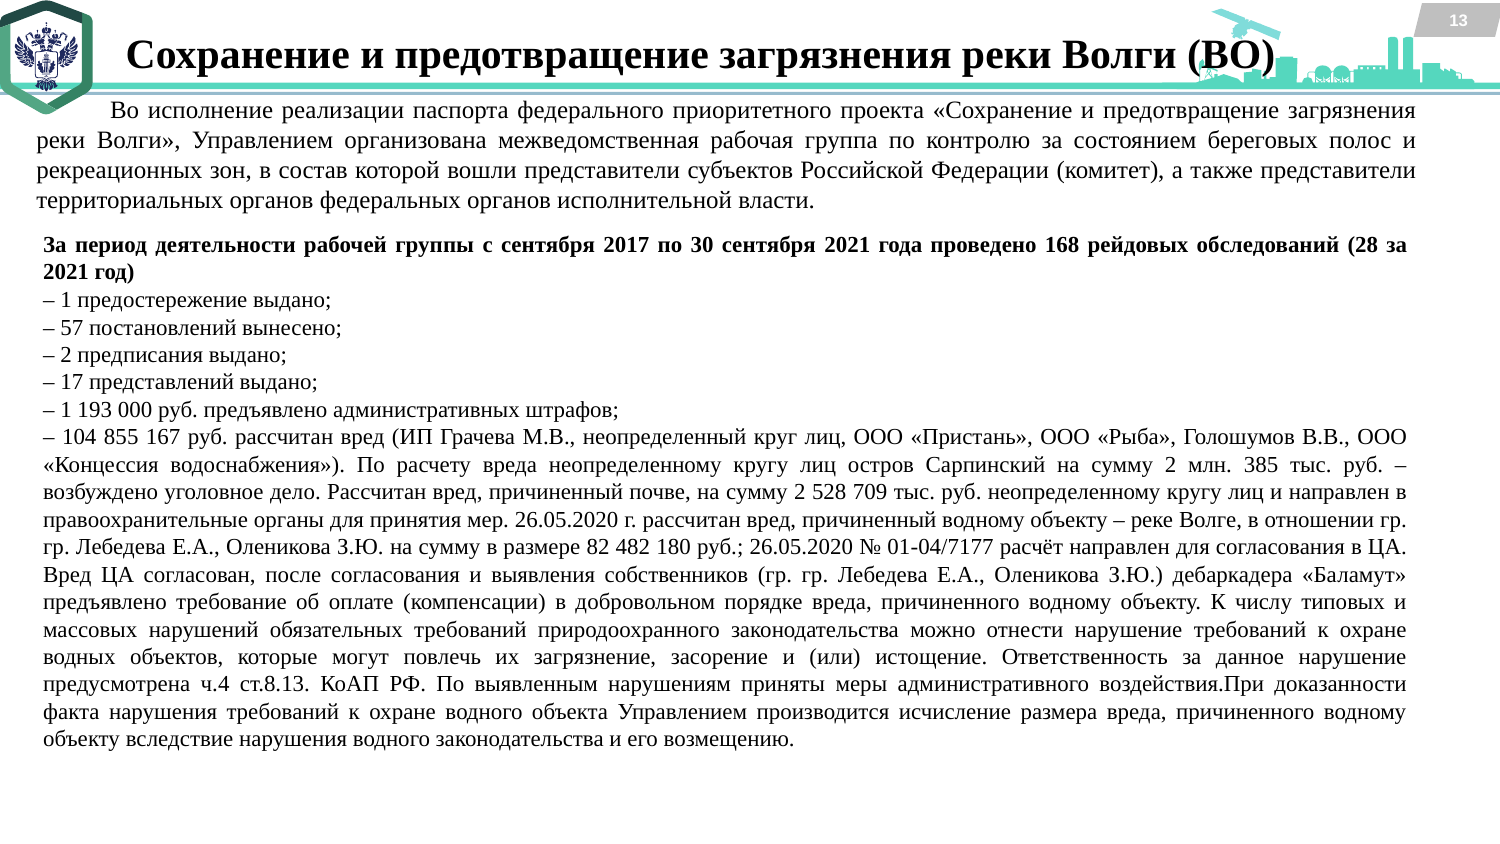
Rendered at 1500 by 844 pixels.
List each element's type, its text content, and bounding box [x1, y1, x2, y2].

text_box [97, 8, 1500, 96]
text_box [0, 0, 93, 116]
text_box За период деятельности рабочей группы с сентября 2017 по 30 сентября 2021 года проведено 168 рейдовых обследований (28 за 2021 год) – 1 предостережение выдано; – 57 постановлений вынесено; – 2 предписания выдано; – 17 представлений выдано; – 1 193 000 руб. предъявлено административных штрафов; – 104 855 167 руб. рассчитан вред (ИП Грачева М.В., неопределенный круг лиц, ООО «Пристань», ООО «Рыба», Голошумов В.В., ООО «Концессия водоснабжения»). По расчету вреда неопределенному кругу лиц остров Сарпинский на сумму 2 млн. 385 тыс. руб. – возбуждено уголовное дело. Рассчитан вред, причиненный почве, на сумму 2 528 709 тыс. руб. неопределенному кругу лиц и направлен в правоохранительные органы для принятия мер. 26.05.2020 г. рассчитан вред, причиненный водному объекту – реке Волге, в отношении гр. гр. Лебедева Е.А., Оленикова З.Ю. на сумму в размере 82 482 180 руб.; 26.05.2020 № 01-04/7177 расчёт направлен для согласования в ЦА. Вред ЦА согласован, после согласования и выявления собственников (гр. гр. Лебедева Е.А., Оленикова З.Ю.) дебаркадера «Баламут» предъявлено требование об оплате (компенсации) в добровольном порядке вреда, причиненного водному объекту. К числу типовых и массовых нарушений обязательных требований природоохранного законодательства можно отнести нарушение требований к охране водных объектов, которые могут повлечь их загрязнение, засорение и (или) истощение. Ответственность за данное нарушение предусмотрена ч.4 ст.8.13. КоАП РФ. По выявленным нарушениям приняты меры административного воздействия.При доказанности факта нарушения требований к охране водного объекта Управлением производится исчисление размера вреда, причиненного водному объекту вследствие нарушения водного законодательства и его возмещению. [28, 222, 1424, 789]
text_box Во исполнение реализации паспорта федерального приоритетного проекта «Сохранение и предотвращение загрязнения реки Волги», Управлением организована межведомственная рабочая группа по контролю за состоянием береговых полос и рекреационных зон, в состав которой вошли представители субъектов Российской Федерации (комитет), а также представители территориальных органов федеральных органов исполнительной власти. [21, 103, 1433, 221]
text_box 13 [1419, 0, 1500, 7]
